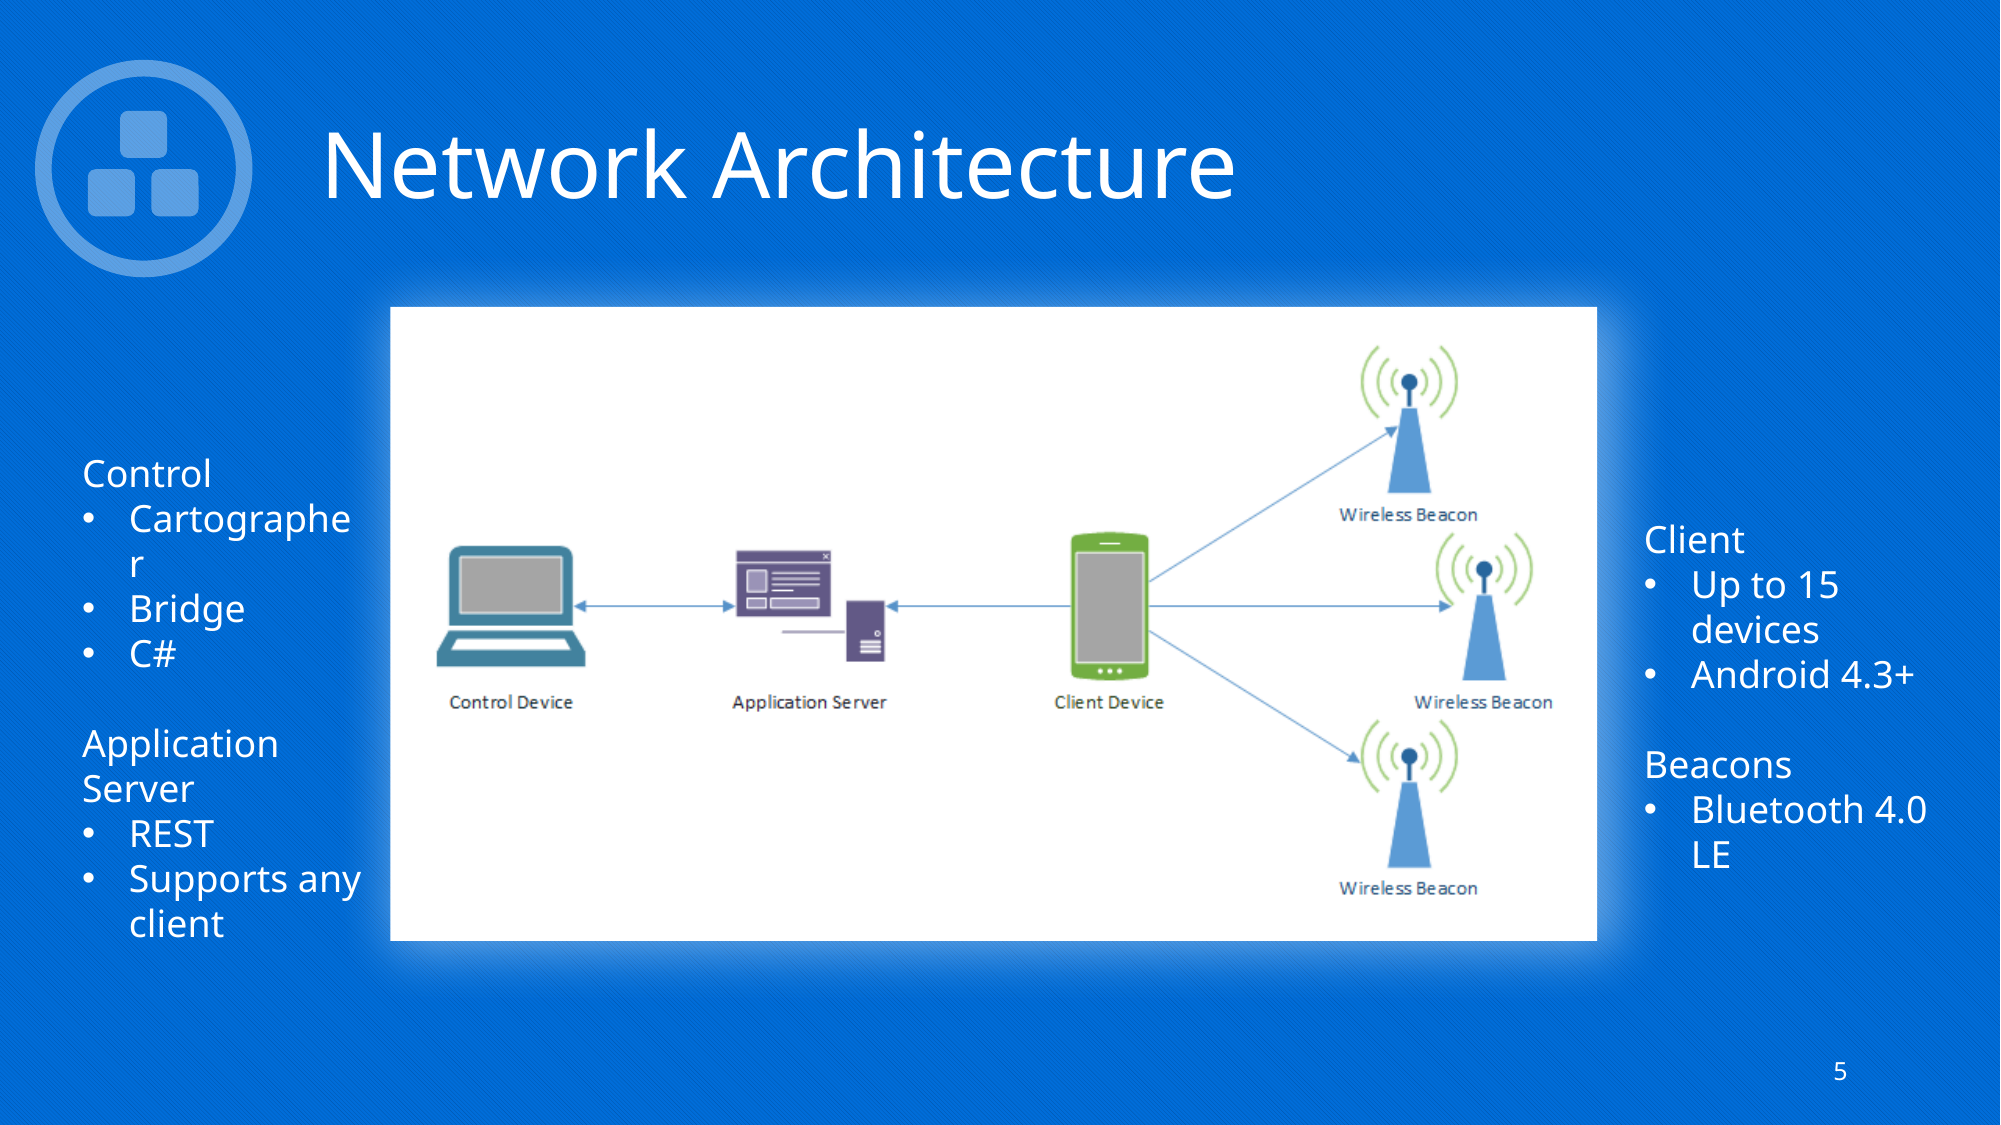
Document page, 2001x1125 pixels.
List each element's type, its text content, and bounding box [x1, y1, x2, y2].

text_box [389, 306, 1598, 942]
text_box Control Cartographer Bridge C# Application Server REST Supports any client [67, 442, 378, 953]
picture [434, 343, 1566, 913]
title Network Architecture [305, 59, 1863, 278]
text_box Client Up to 15 devices Android 4.3+ Beacons Bluetooth 4.0 LE [1629, 508, 1980, 884]
slide_number 5 [1412, 1042, 1863, 1103]
